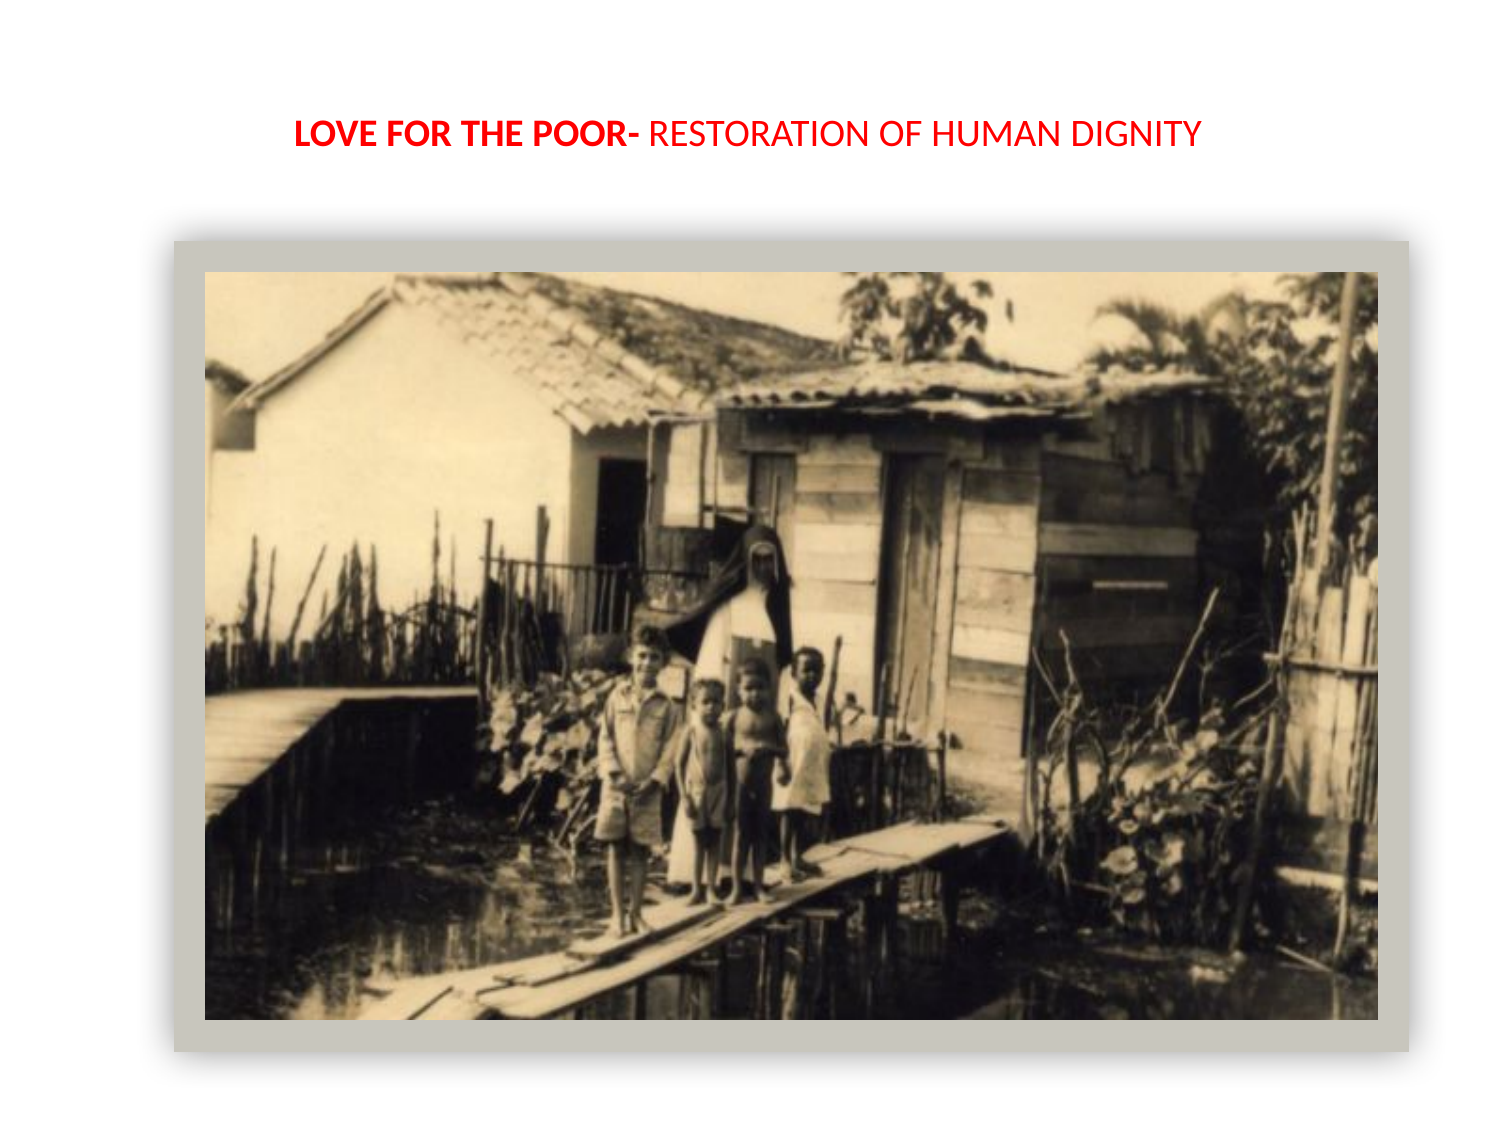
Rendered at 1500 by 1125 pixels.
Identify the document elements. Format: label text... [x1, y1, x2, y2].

title LOVE FOR THE POOR- RESTORATION OF HUMAN DIGNITY [138, 57, 1358, 210]
picture [205, 271, 1379, 1021]
